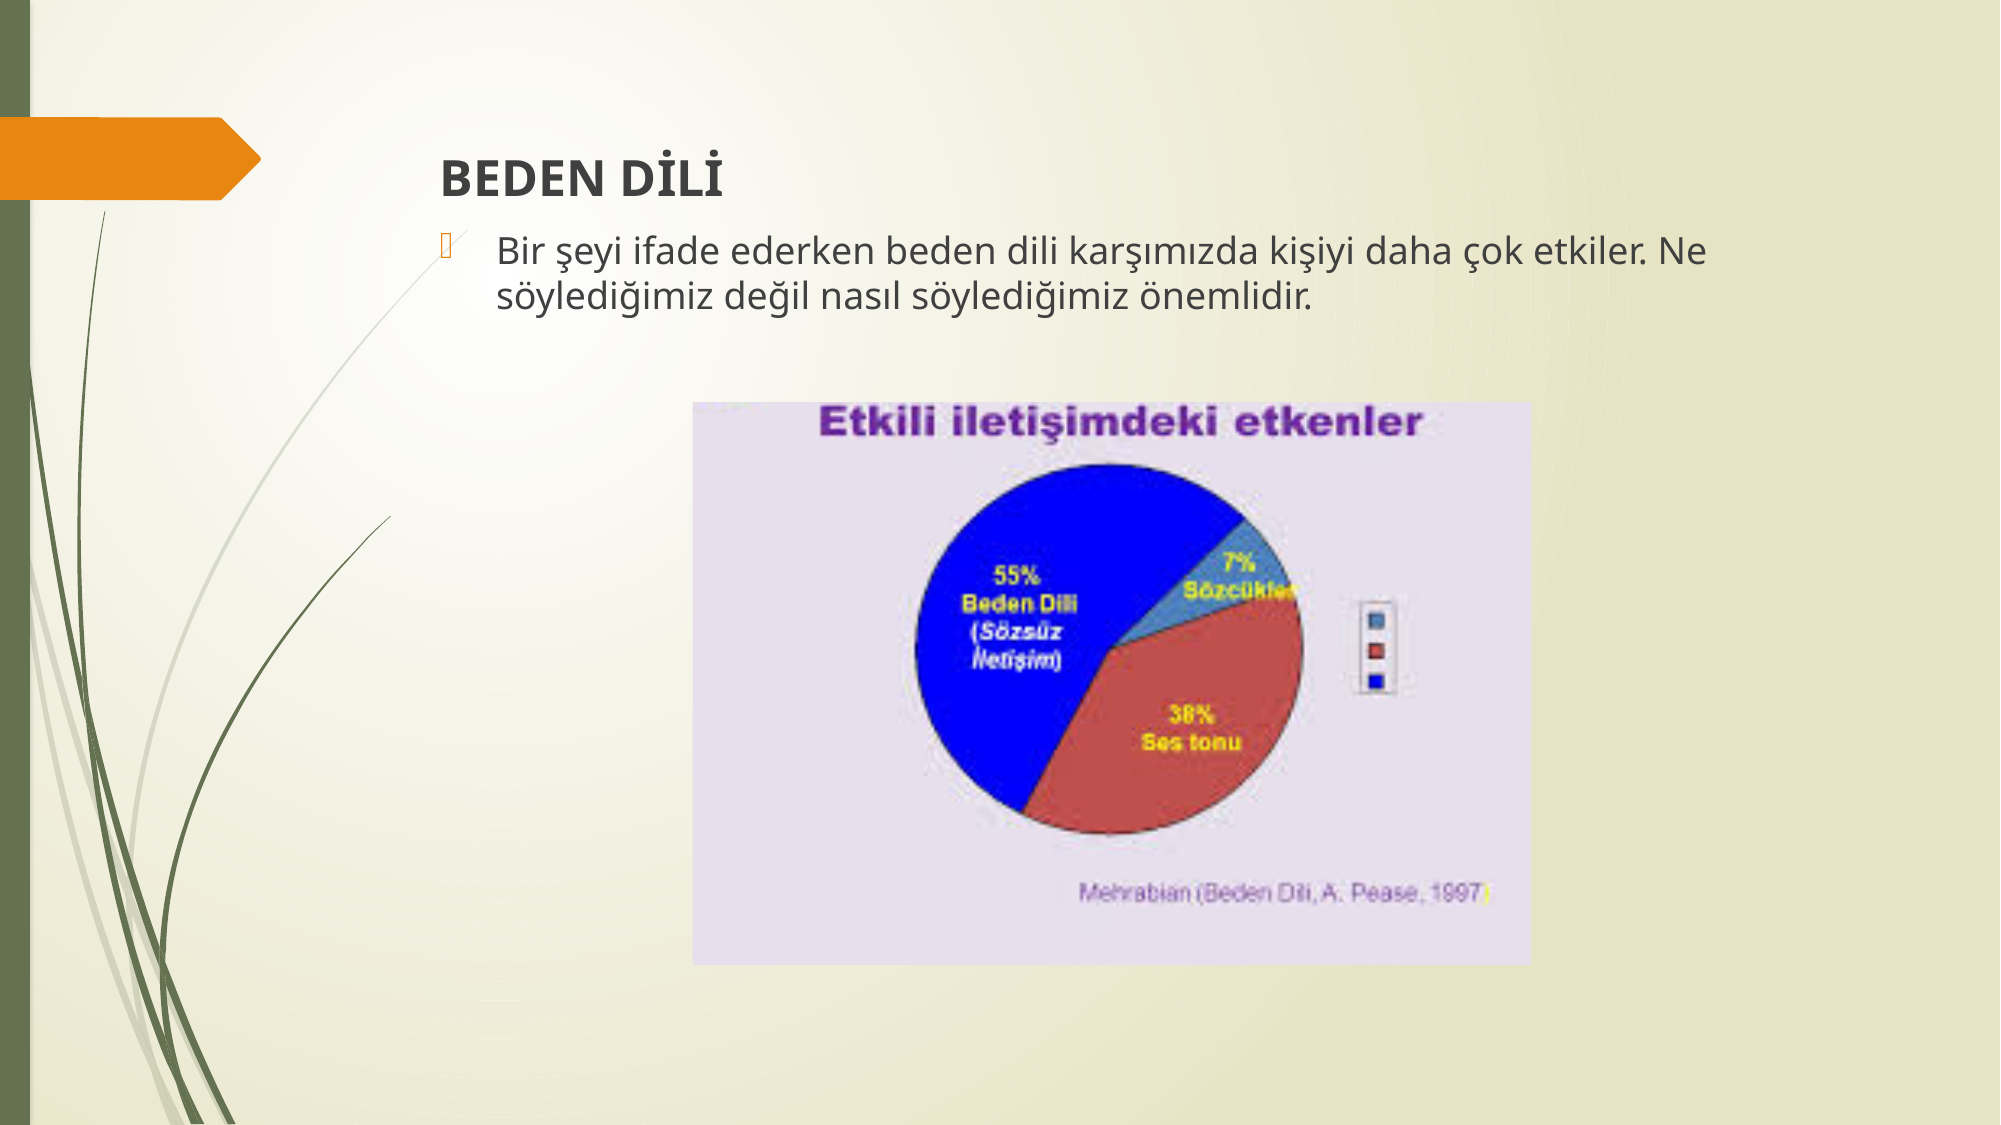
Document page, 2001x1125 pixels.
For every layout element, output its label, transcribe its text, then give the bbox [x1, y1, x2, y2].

picture [692, 401, 1532, 965]
list BEDEN DİLİ Bir şeyi ifade ederken beden dili karşımızda kişiyi daha çok etkiler. Ne söylediğimiz değil nasıl söylediğimiz önemlidir. [424, 138, 1925, 965]
